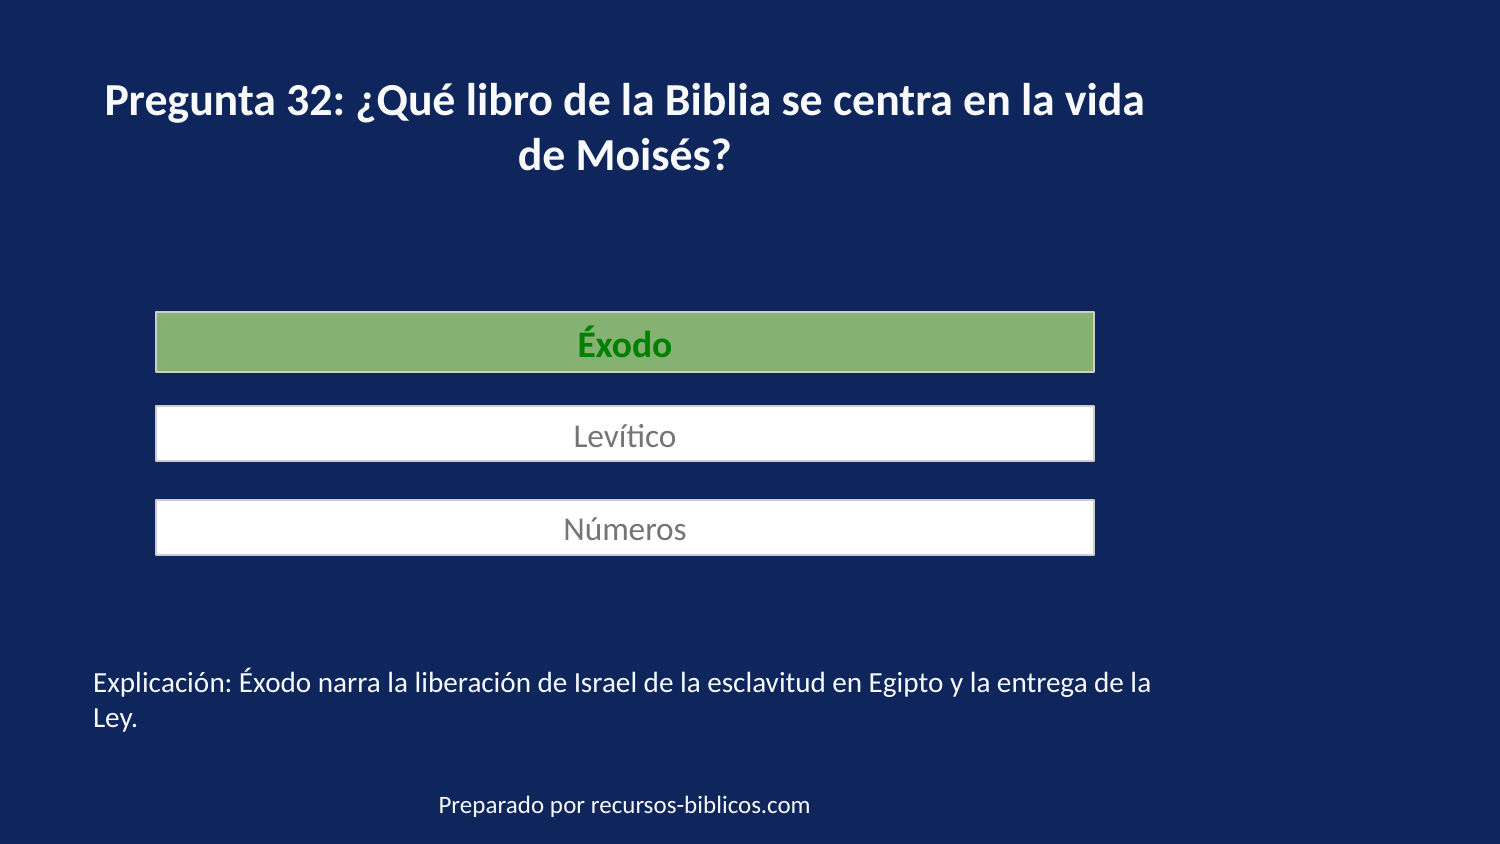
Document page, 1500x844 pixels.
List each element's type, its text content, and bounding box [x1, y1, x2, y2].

text_box Levítico [156, 406, 1094, 462]
text_box Preparado por recursos-biblicos.com [78, 781, 1172, 827]
text_box Pregunta 32: ¿Qué libro de la Biblia se centra en la vida de Moisés? [78, 62, 1172, 188]
text_box Números [156, 499, 1094, 555]
text_box Éxodo [156, 312, 1094, 373]
text_box Explicación: Éxodo narra la liberación de Israel de la esclavitud en Egipto y la entrega de la Ley. [78, 656, 1172, 742]
